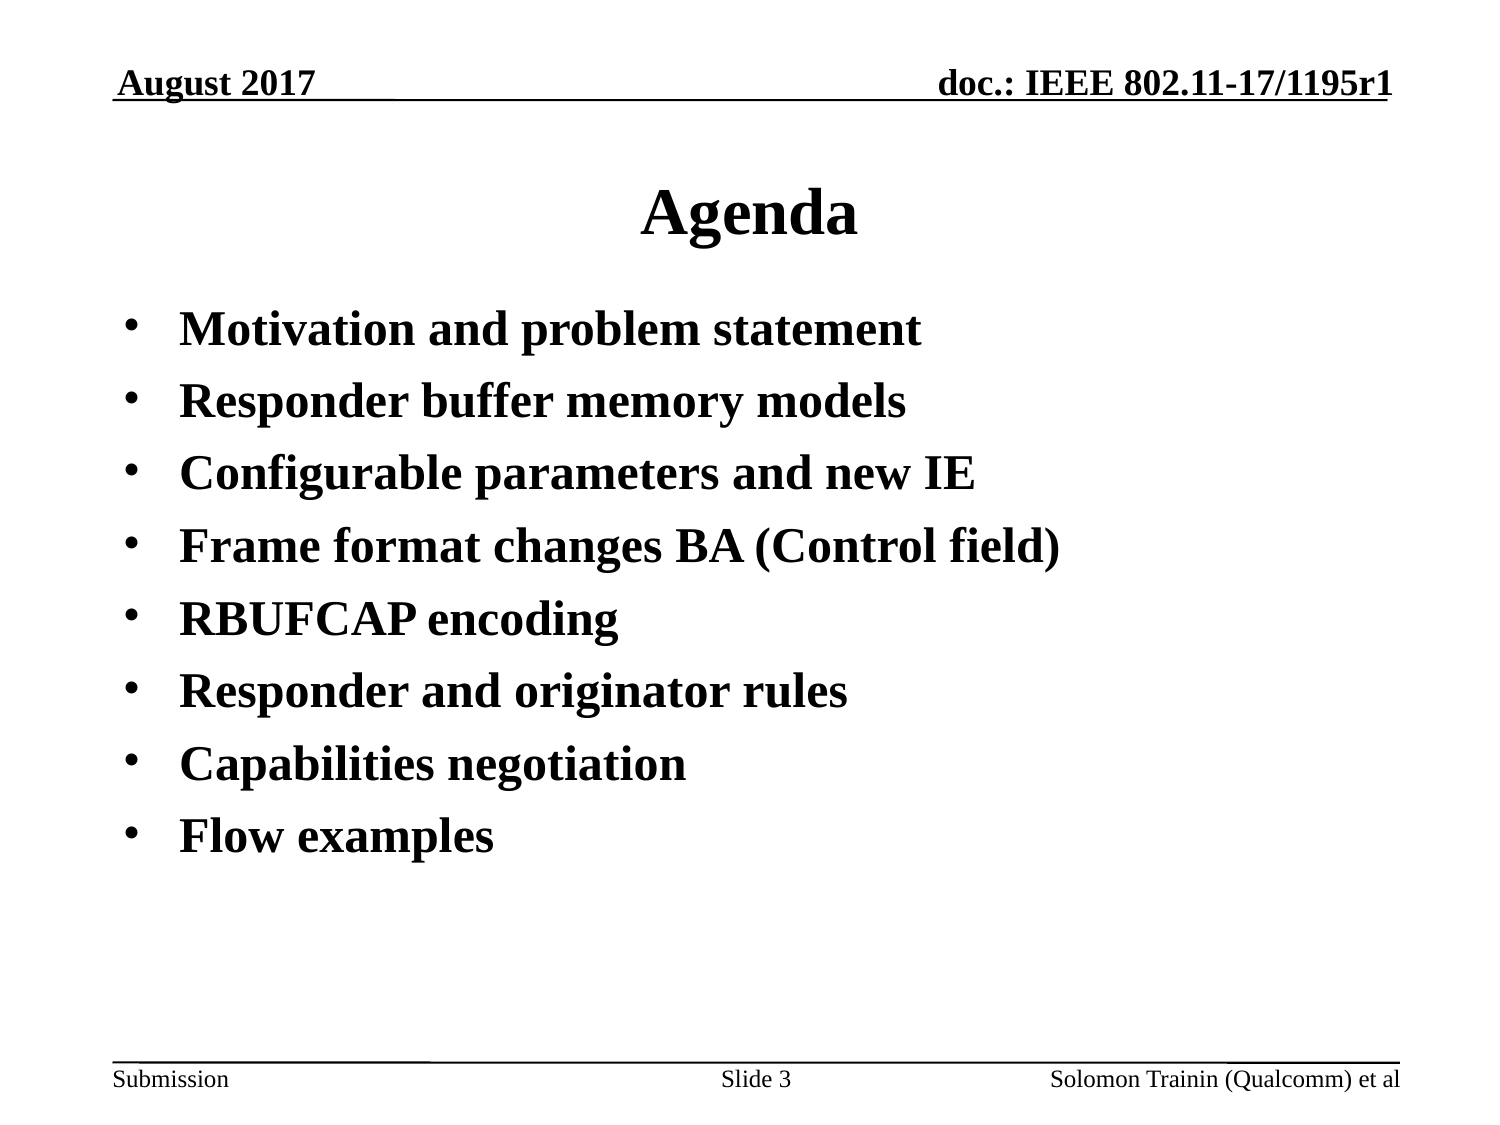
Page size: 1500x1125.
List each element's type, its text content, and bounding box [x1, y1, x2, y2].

list Motivation and problem statement Responder buffer memory models Configurable parameters and new IE Frame format changes BA (Control field) RBUFCAP encoding Responder and originator rules Capabilities negotiation Flow examples [107, 287, 1384, 963]
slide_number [116, 58, 507, 104]
title Agenda [112, 111, 1388, 303]
footer Solomon Trainin (Qualcomm) et al [1031, 1061, 1402, 1093]
slide_number Slide 3 [712, 1061, 800, 1123]
